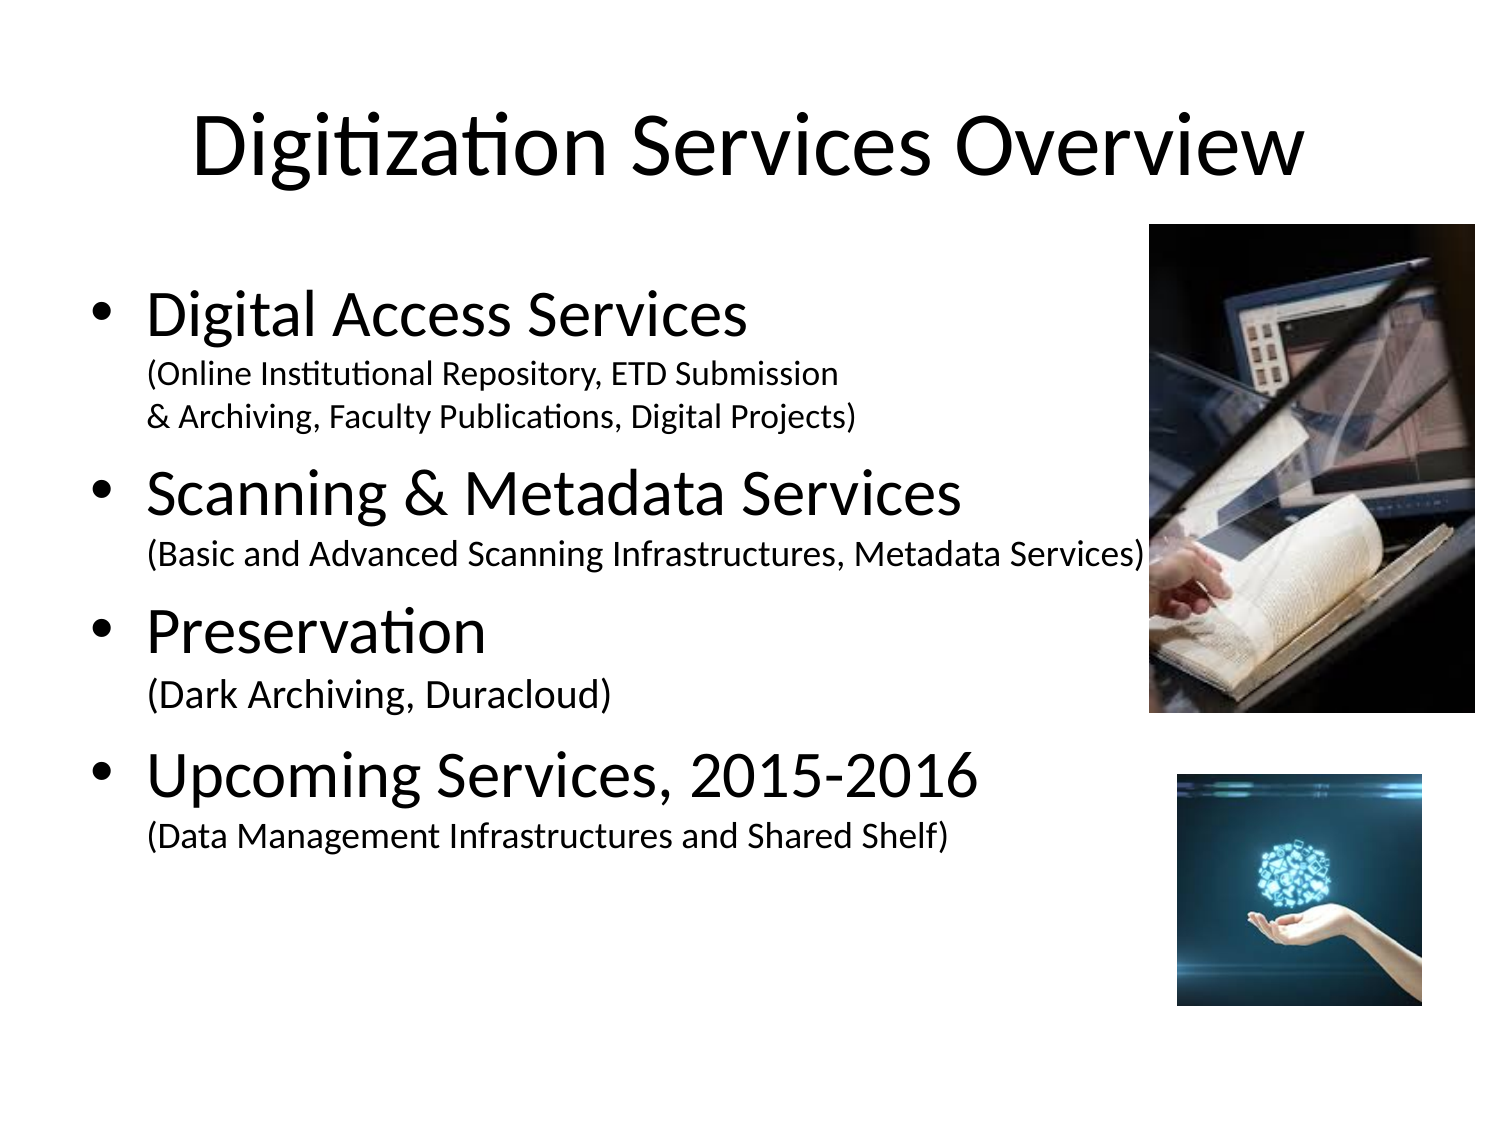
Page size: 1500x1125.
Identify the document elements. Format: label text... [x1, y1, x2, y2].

list Digital Access Services (Online Institutional Repository, ETD Submission & Archiving, Faculty Publications, Digital Projects) Scanning & Metadata Services (Basic and Advanced Scanning Infrastructures, Metadata Services) Preservation (Dark Archiving, Duracloud) Upcoming Services, 2015-2016 (Data Management Infrastructures and Shared Shelf) [75, 262, 1425, 1005]
picture [1177, 774, 1423, 1007]
picture [1149, 224, 1475, 713]
title Digitization Services Overview [75, 45, 1425, 233]
